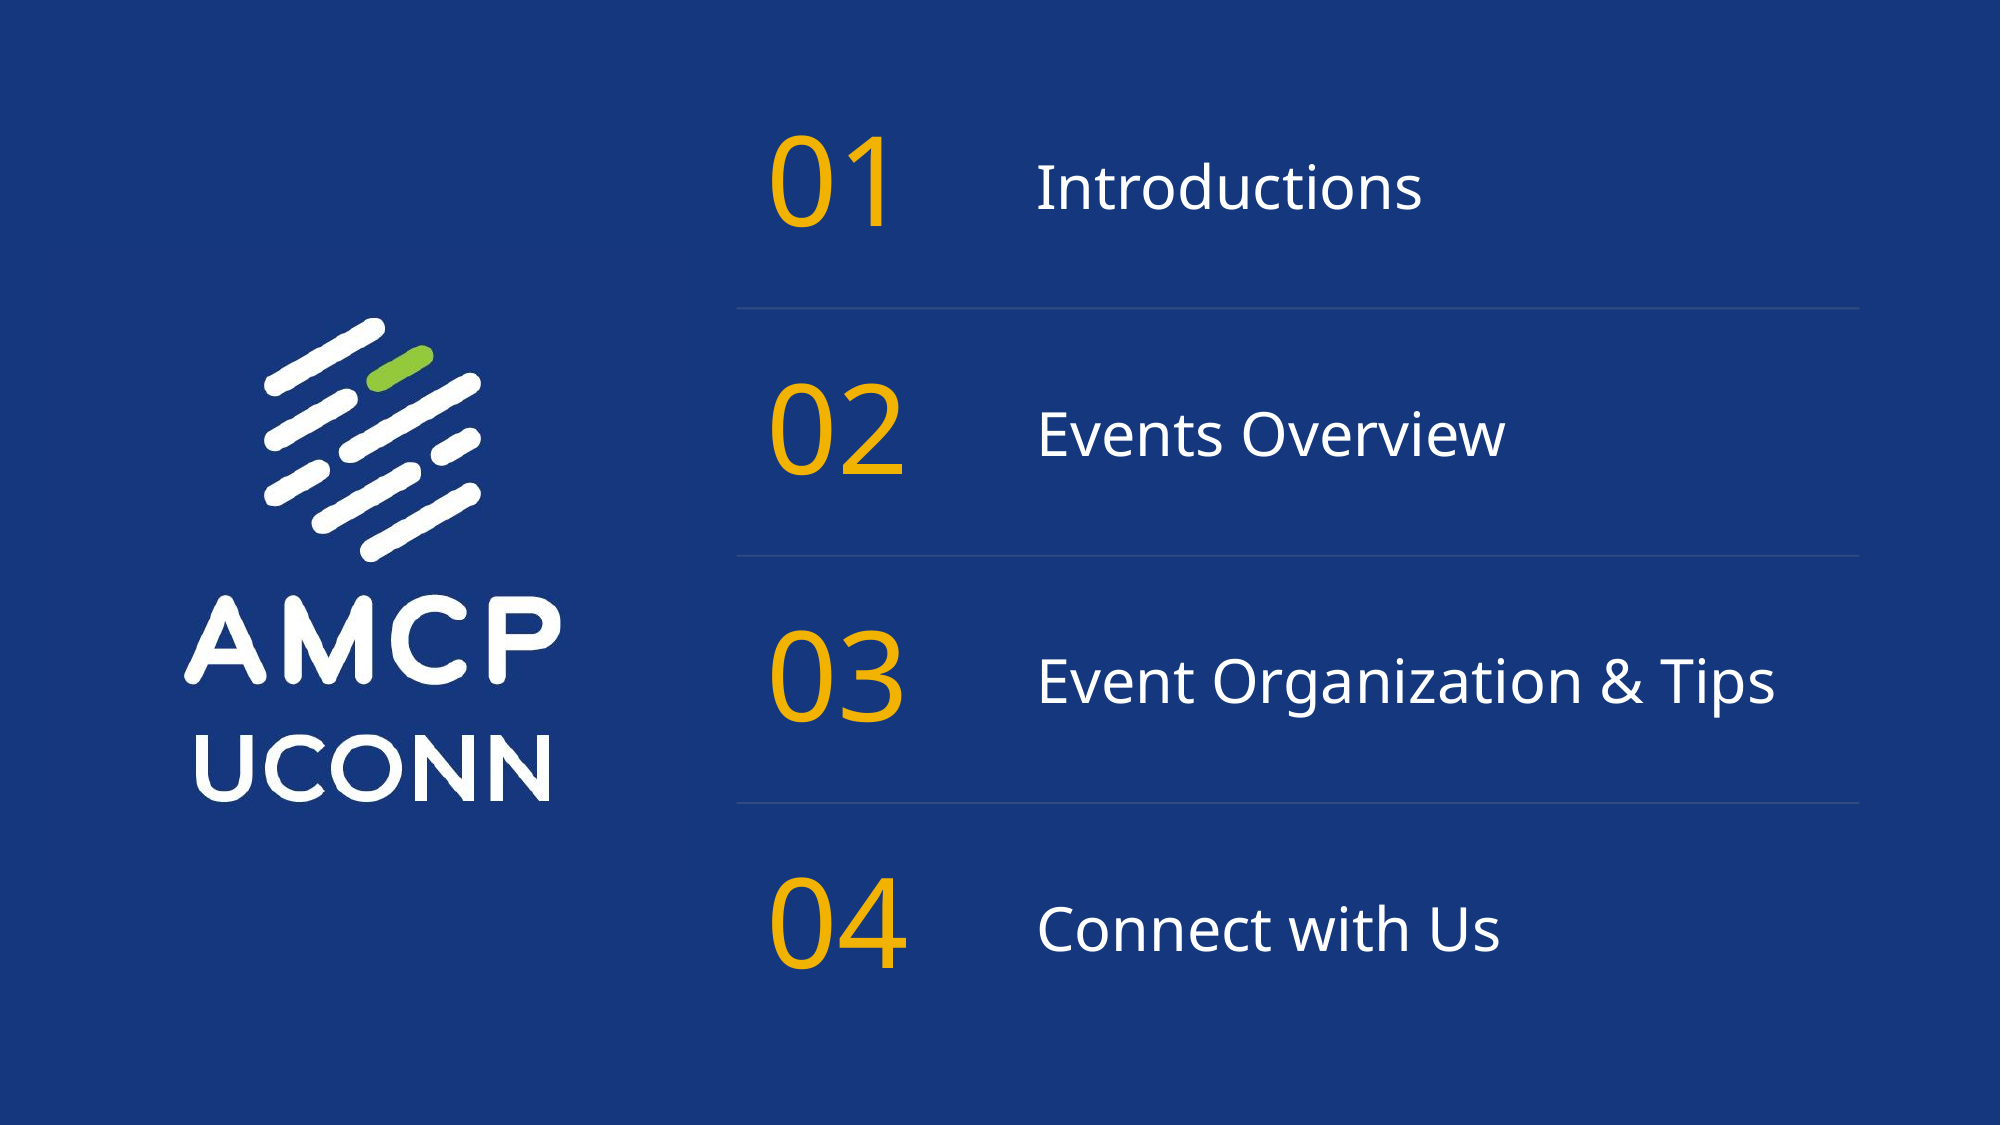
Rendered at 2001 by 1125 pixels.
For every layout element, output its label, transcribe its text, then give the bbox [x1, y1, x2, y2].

picture [56, 247, 687, 878]
text_box Events Overview [1016, 376, 1916, 488]
text_box 04 [766, 843, 941, 1010]
text_box Connect with Us [1016, 871, 1916, 982]
text_box Event Organization & Tips [1016, 624, 1916, 735]
text_box 03 [766, 596, 941, 763]
text_box Introductions [1016, 129, 1916, 240]
text_box 01 [766, 101, 941, 268]
text_box 02 [766, 349, 941, 515]
